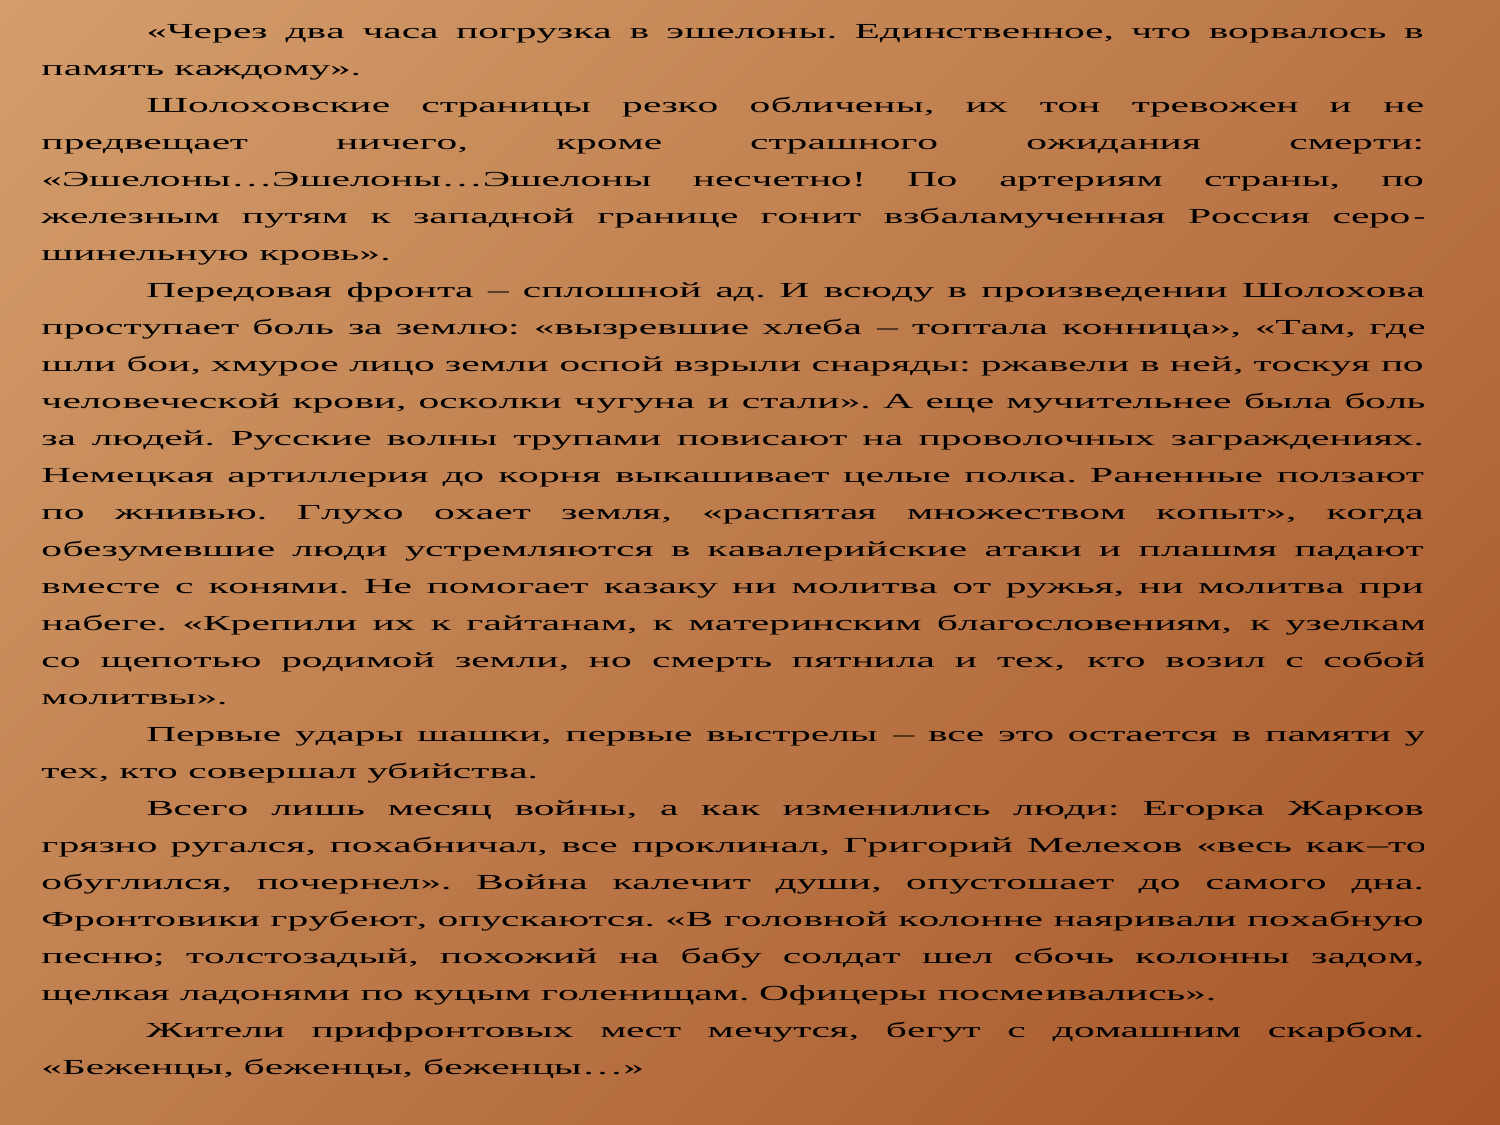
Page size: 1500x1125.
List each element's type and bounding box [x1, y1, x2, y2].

list [41, 18, 1424, 1095]
